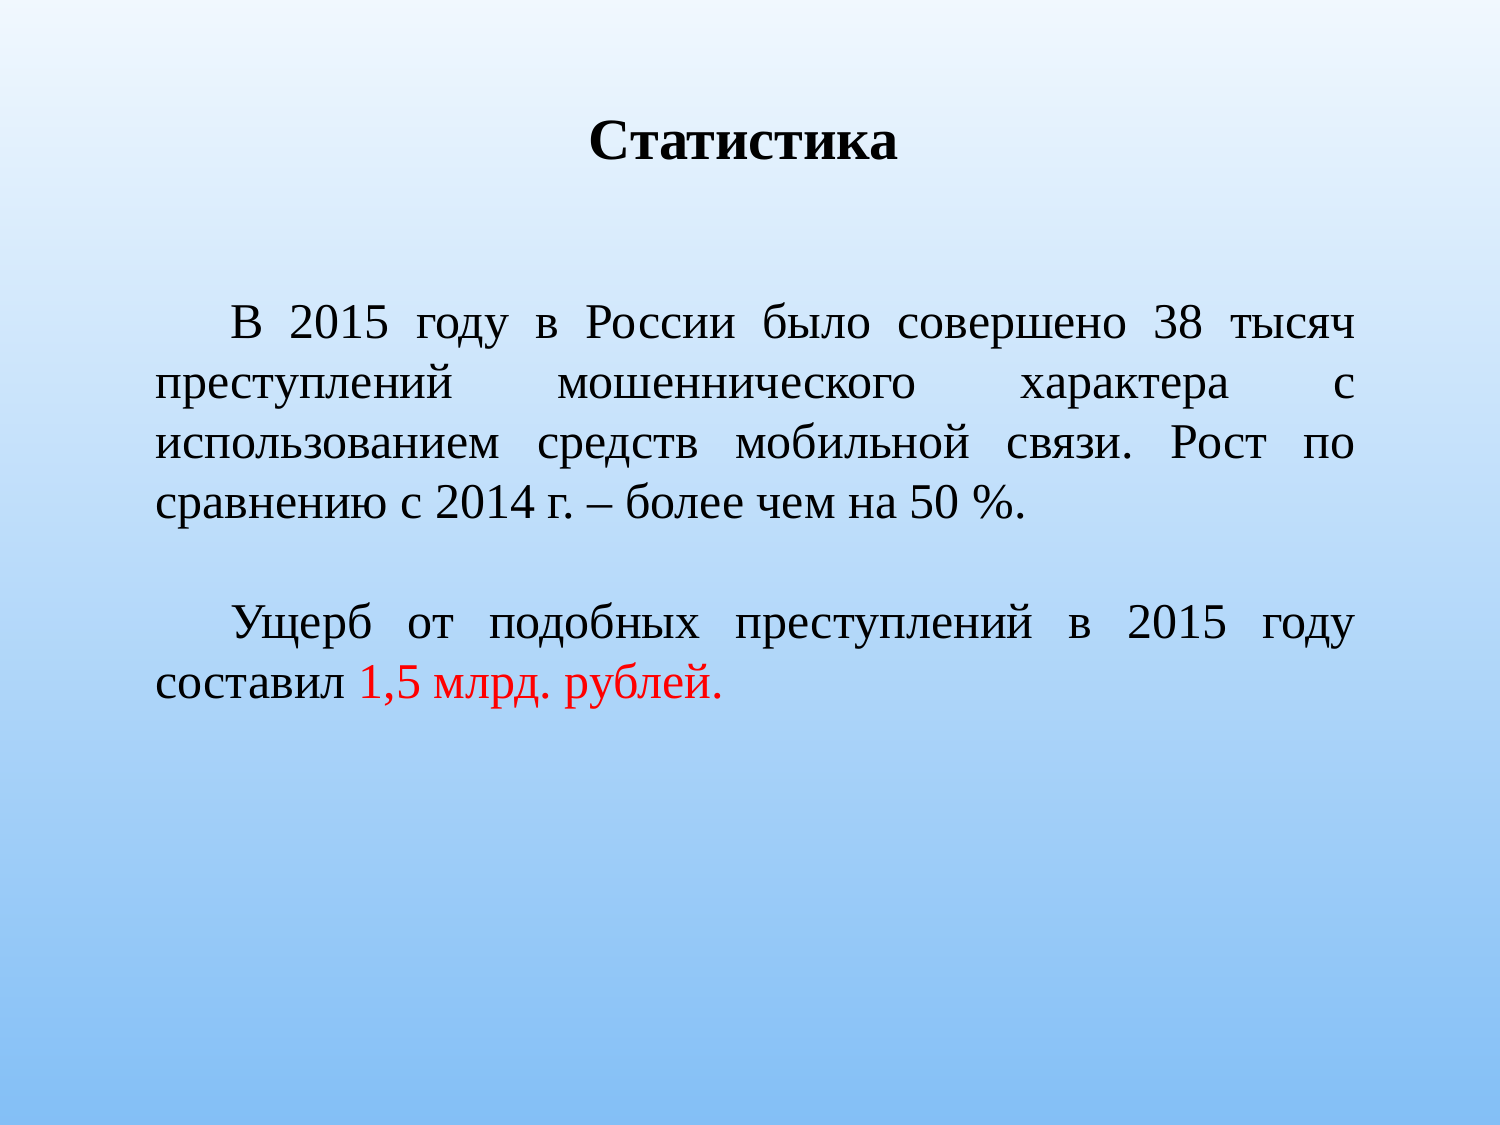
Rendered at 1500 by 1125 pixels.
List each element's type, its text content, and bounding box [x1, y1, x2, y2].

text_box В 2015 году в России было совершено 38 тысяч преступлений мошеннического характера с использованием средств мобильной связи. Рост по сравнению с 2014 г. – более чем на 50 %. Ущерб от подобных преступлений в 2015 году составил 1,5 млрд. рублей. [140, 281, 1371, 716]
text_box Статистика [574, 93, 1090, 179]
